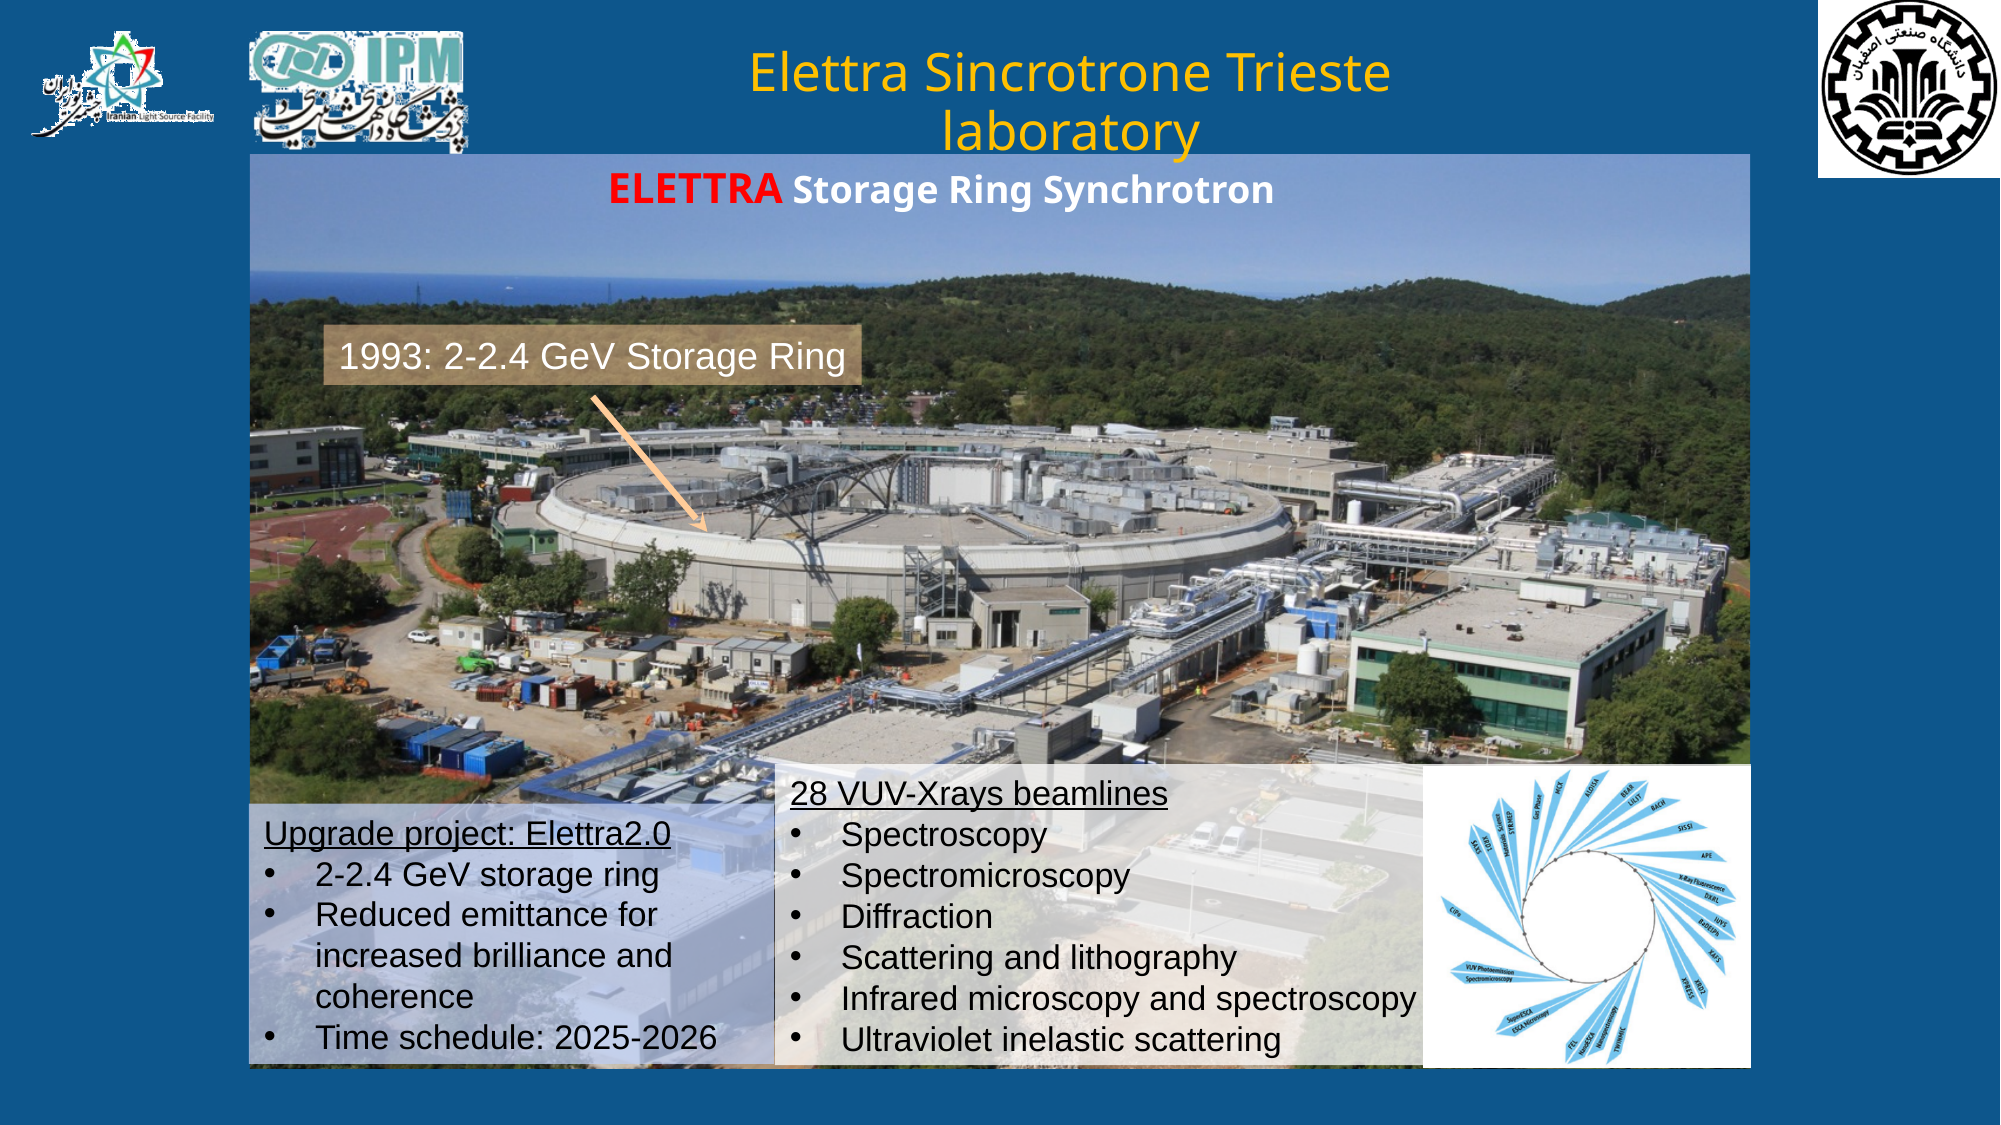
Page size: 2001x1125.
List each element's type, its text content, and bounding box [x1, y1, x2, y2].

picture [249, 31, 1751, 1069]
picture [27, 31, 216, 137]
picture [1818, 0, 2000, 154]
text_box ELETTRA Storage Ring Synchrotron [1751, 154, 2000, 220]
text_box Elettra Sincrotrone Trieste laboratory [608, 36, 1535, 144]
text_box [592, 396, 708, 532]
